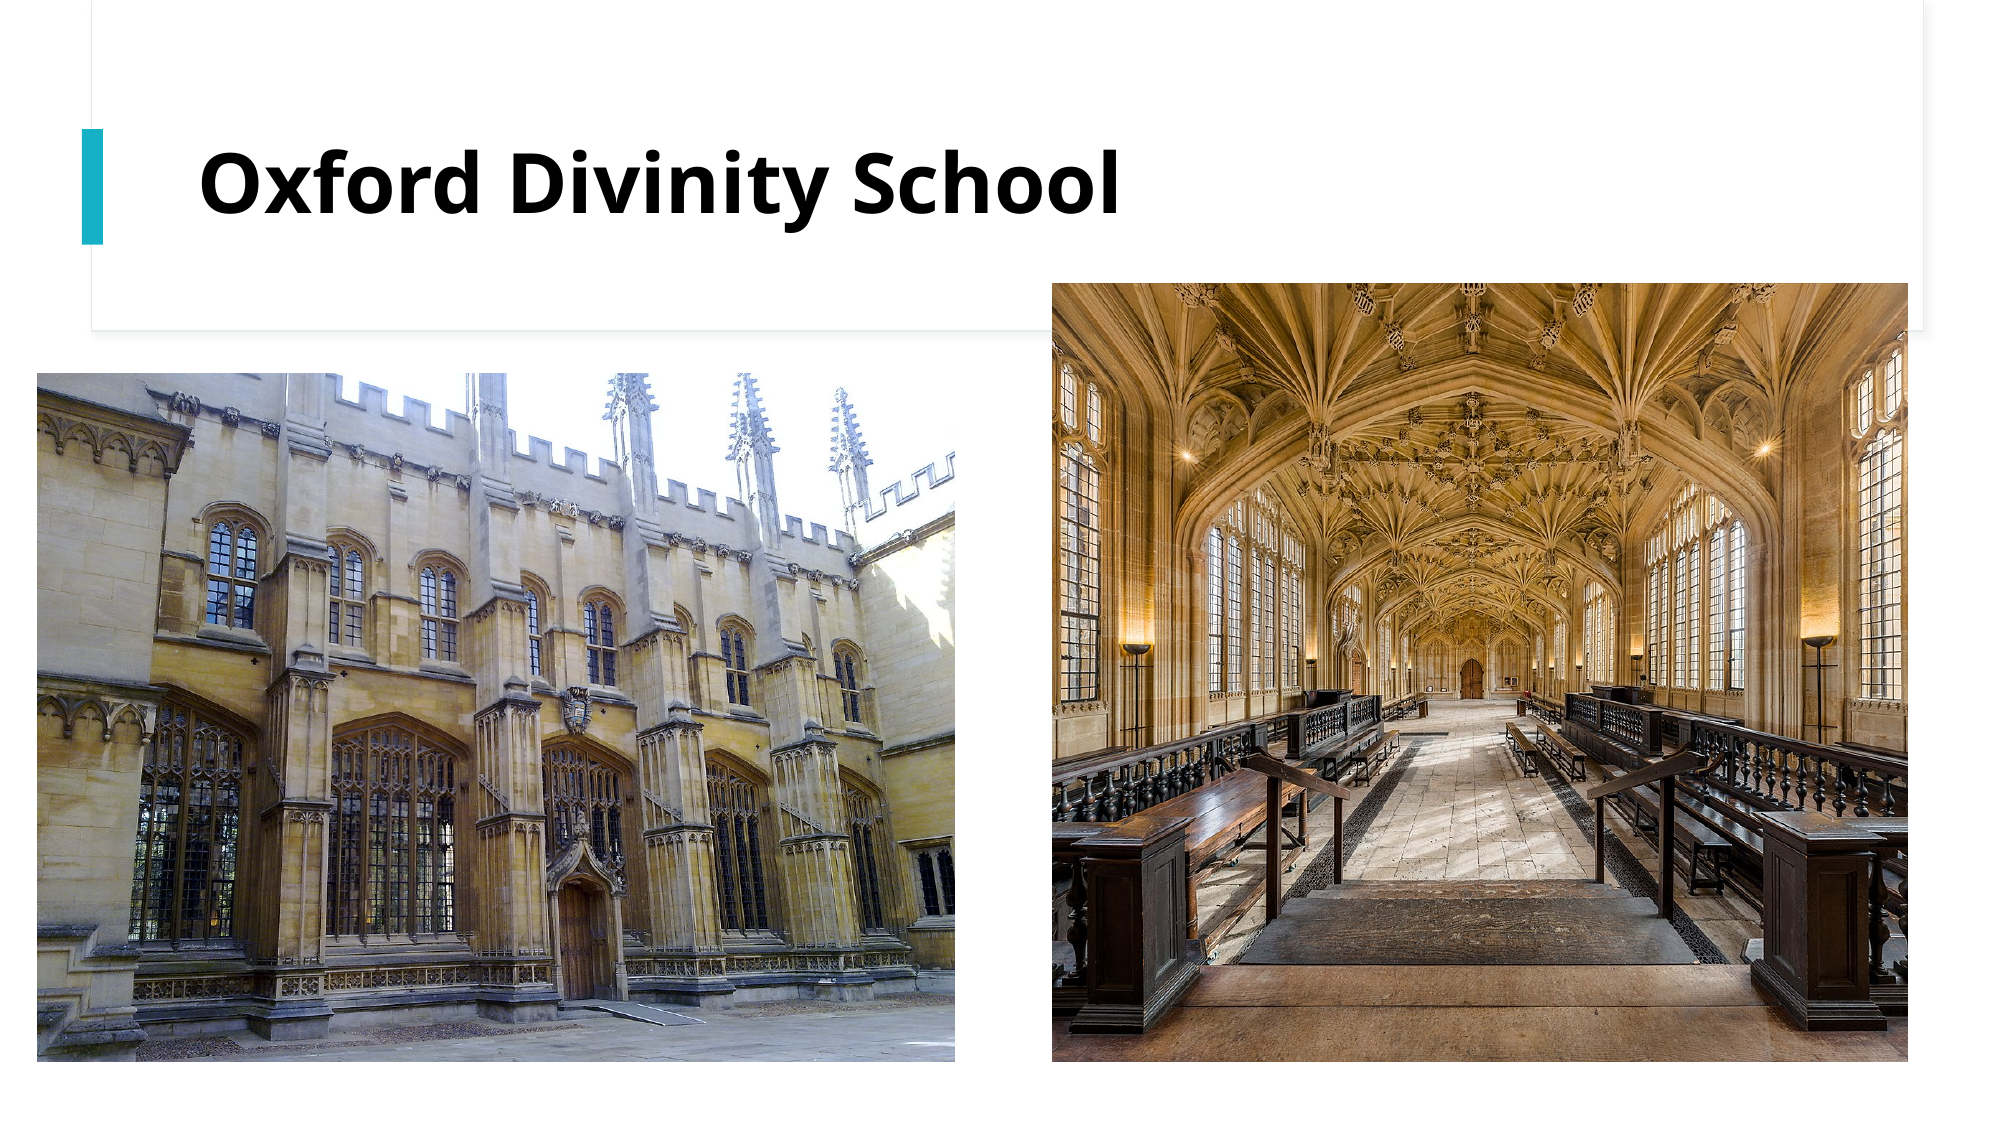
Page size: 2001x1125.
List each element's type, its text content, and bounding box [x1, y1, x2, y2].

title Oxford Divinity School [183, 90, 1851, 284]
picture [36, 373, 955, 1062]
picture [1052, 283, 1908, 1062]
